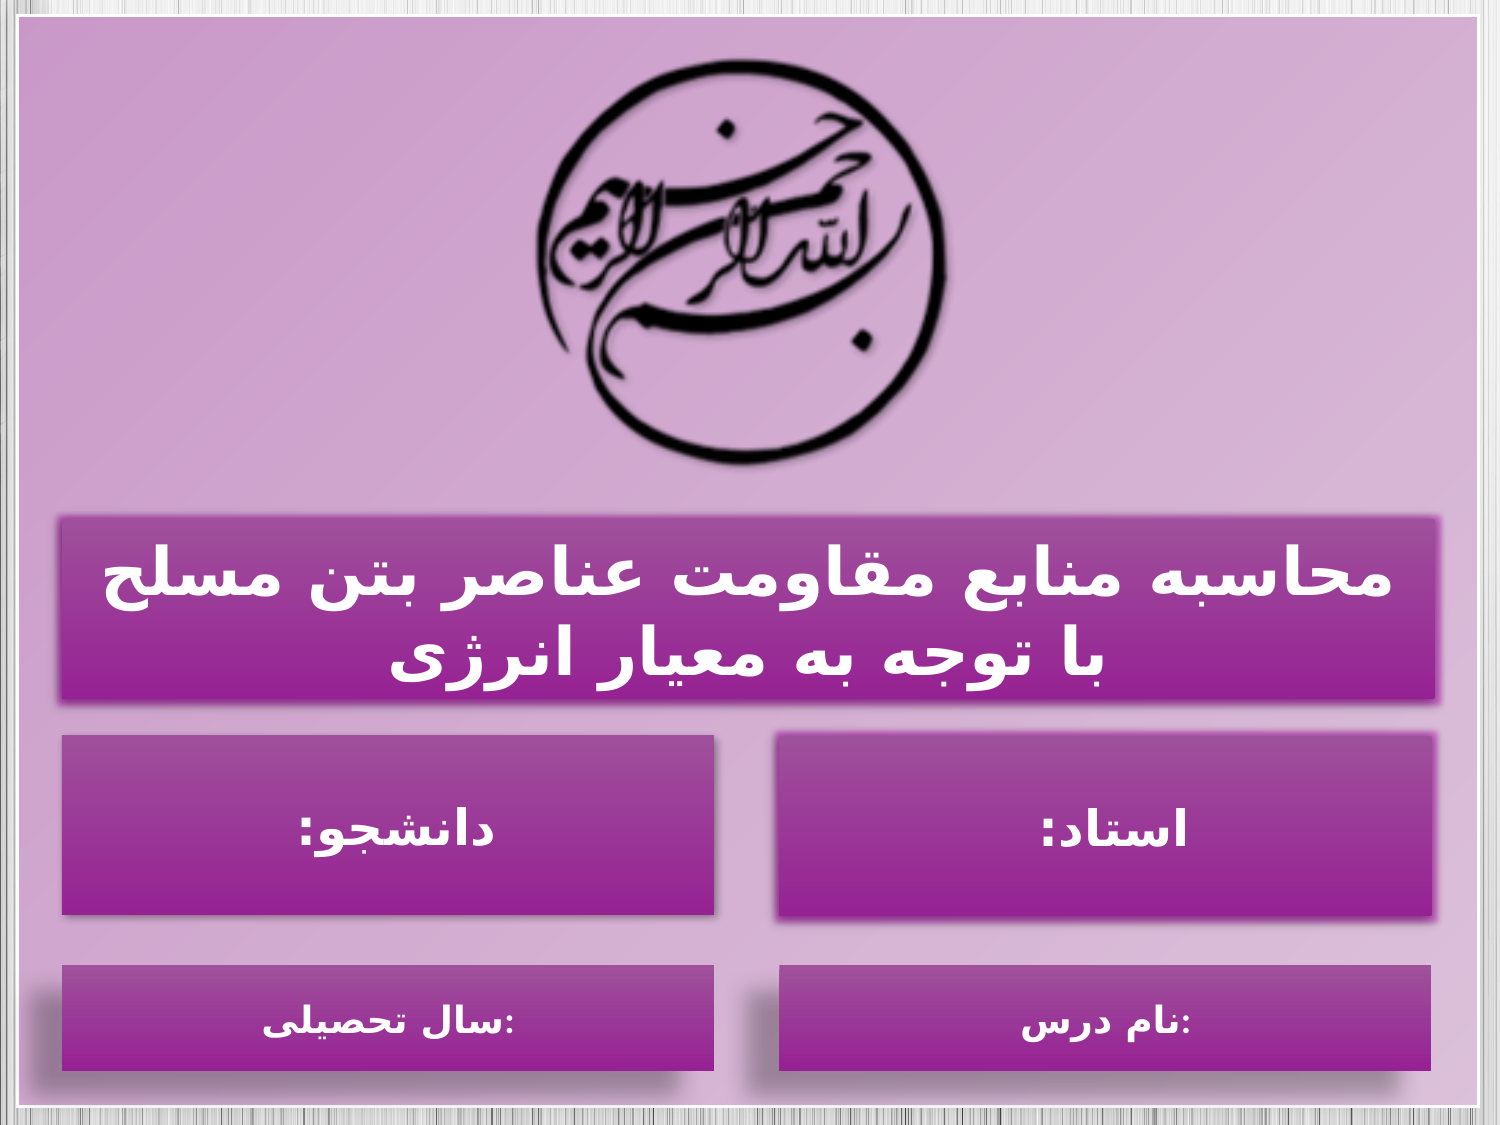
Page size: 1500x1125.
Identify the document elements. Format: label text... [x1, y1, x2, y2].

text_box [37, 27, 1457, 864]
text_box [16, 14, 1480, 1108]
text_box دانشجو: [61, 735, 714, 915]
picture [0, 0, 1500, 1125]
text_box نام درس: [779, 965, 1432, 1072]
text_box استاد: [779, 736, 1432, 916]
text_box محاسبه منابع مقاومت عناصر بتن مسلح با توجه به معیار انرژی [62, 519, 1435, 699]
text_box سال تحصیلی: [61, 965, 714, 1072]
